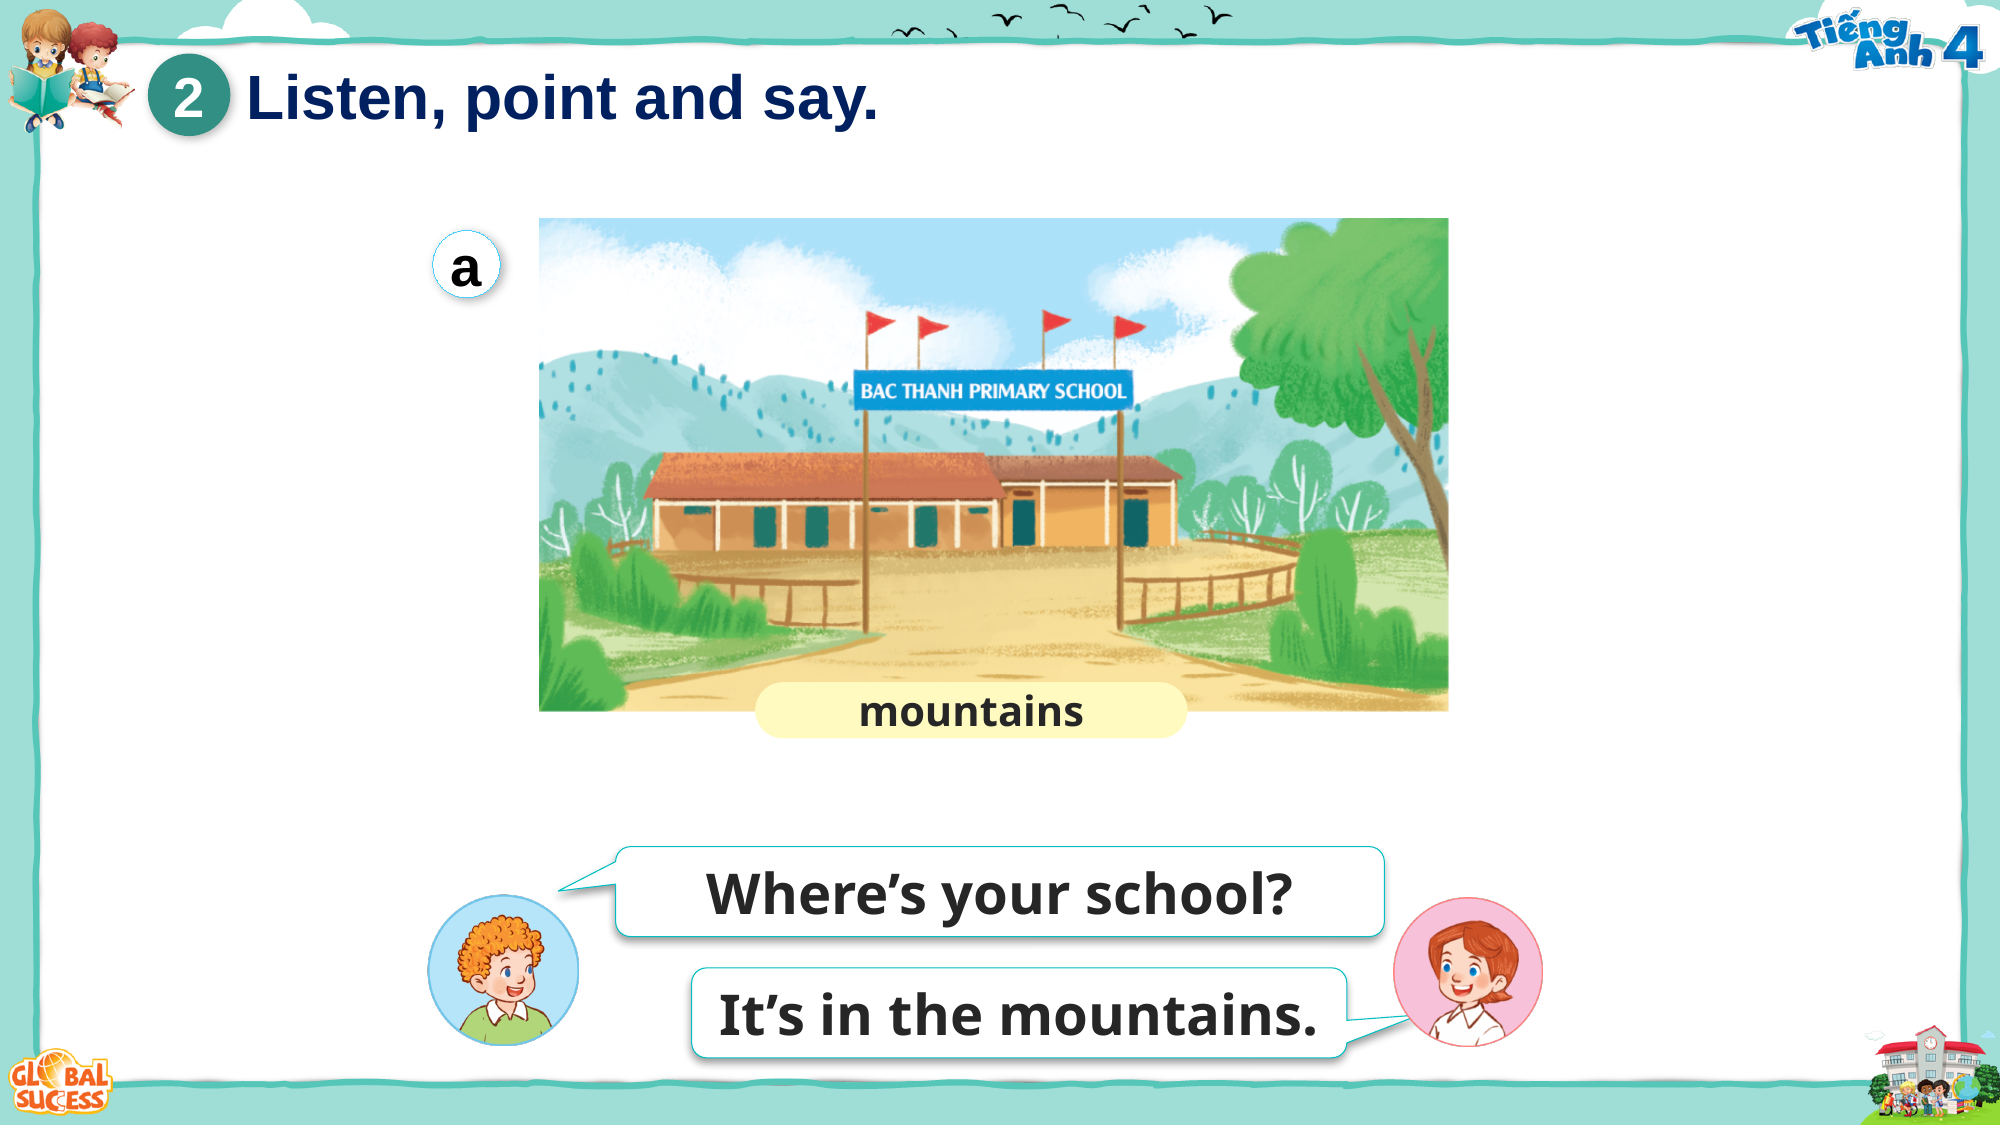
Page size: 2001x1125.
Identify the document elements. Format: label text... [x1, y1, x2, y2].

text_box Where’s your school? [557, 846, 1385, 938]
text_box It’s in the mountains. [691, 967, 1393, 1059]
text_box mountains [755, 712, 1188, 739]
text_box Listen, point and say. [235, 63, 1030, 127]
text_box 2 [147, 53, 231, 137]
picture [0, 0, 2000, 1125]
text_box a [432, 230, 501, 298]
